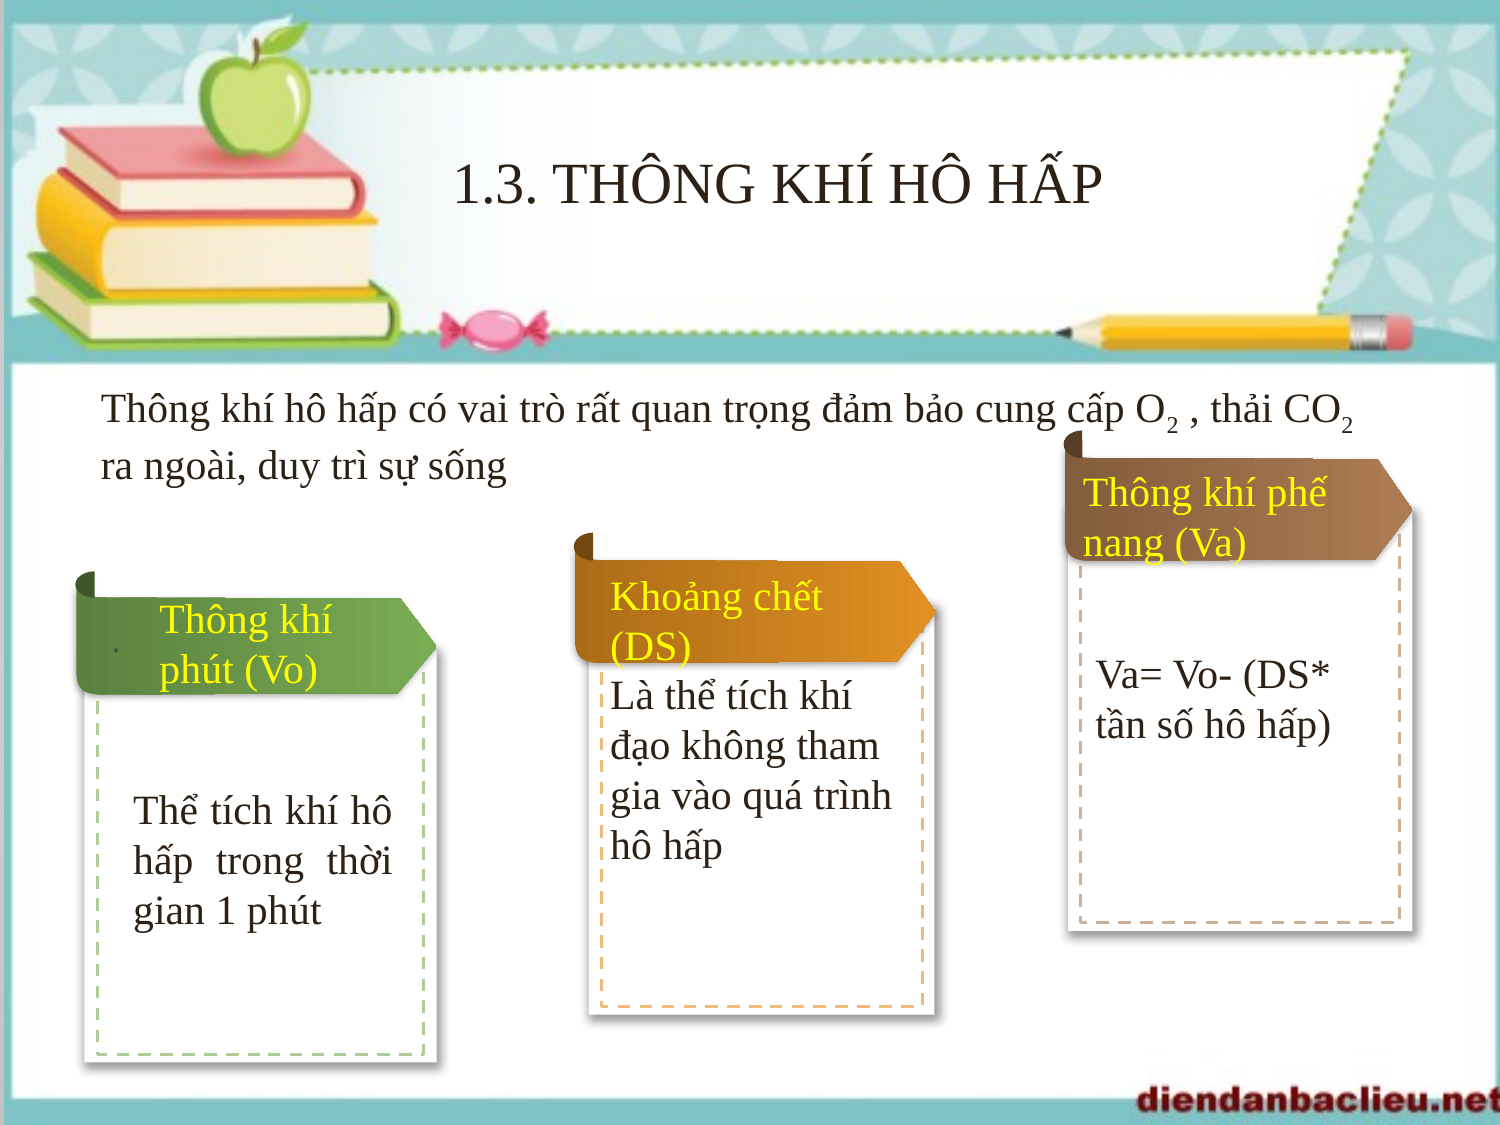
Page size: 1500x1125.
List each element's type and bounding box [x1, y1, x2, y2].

text_box [1063, 430, 1413, 562]
text_box [1067, 567, 1413, 932]
text_box [588, 673, 935, 1015]
text_box [573, 532, 937, 664]
picture [4, 0, 1500, 1125]
text_box [75, 571, 437, 695]
text_box [84, 701, 437, 1063]
